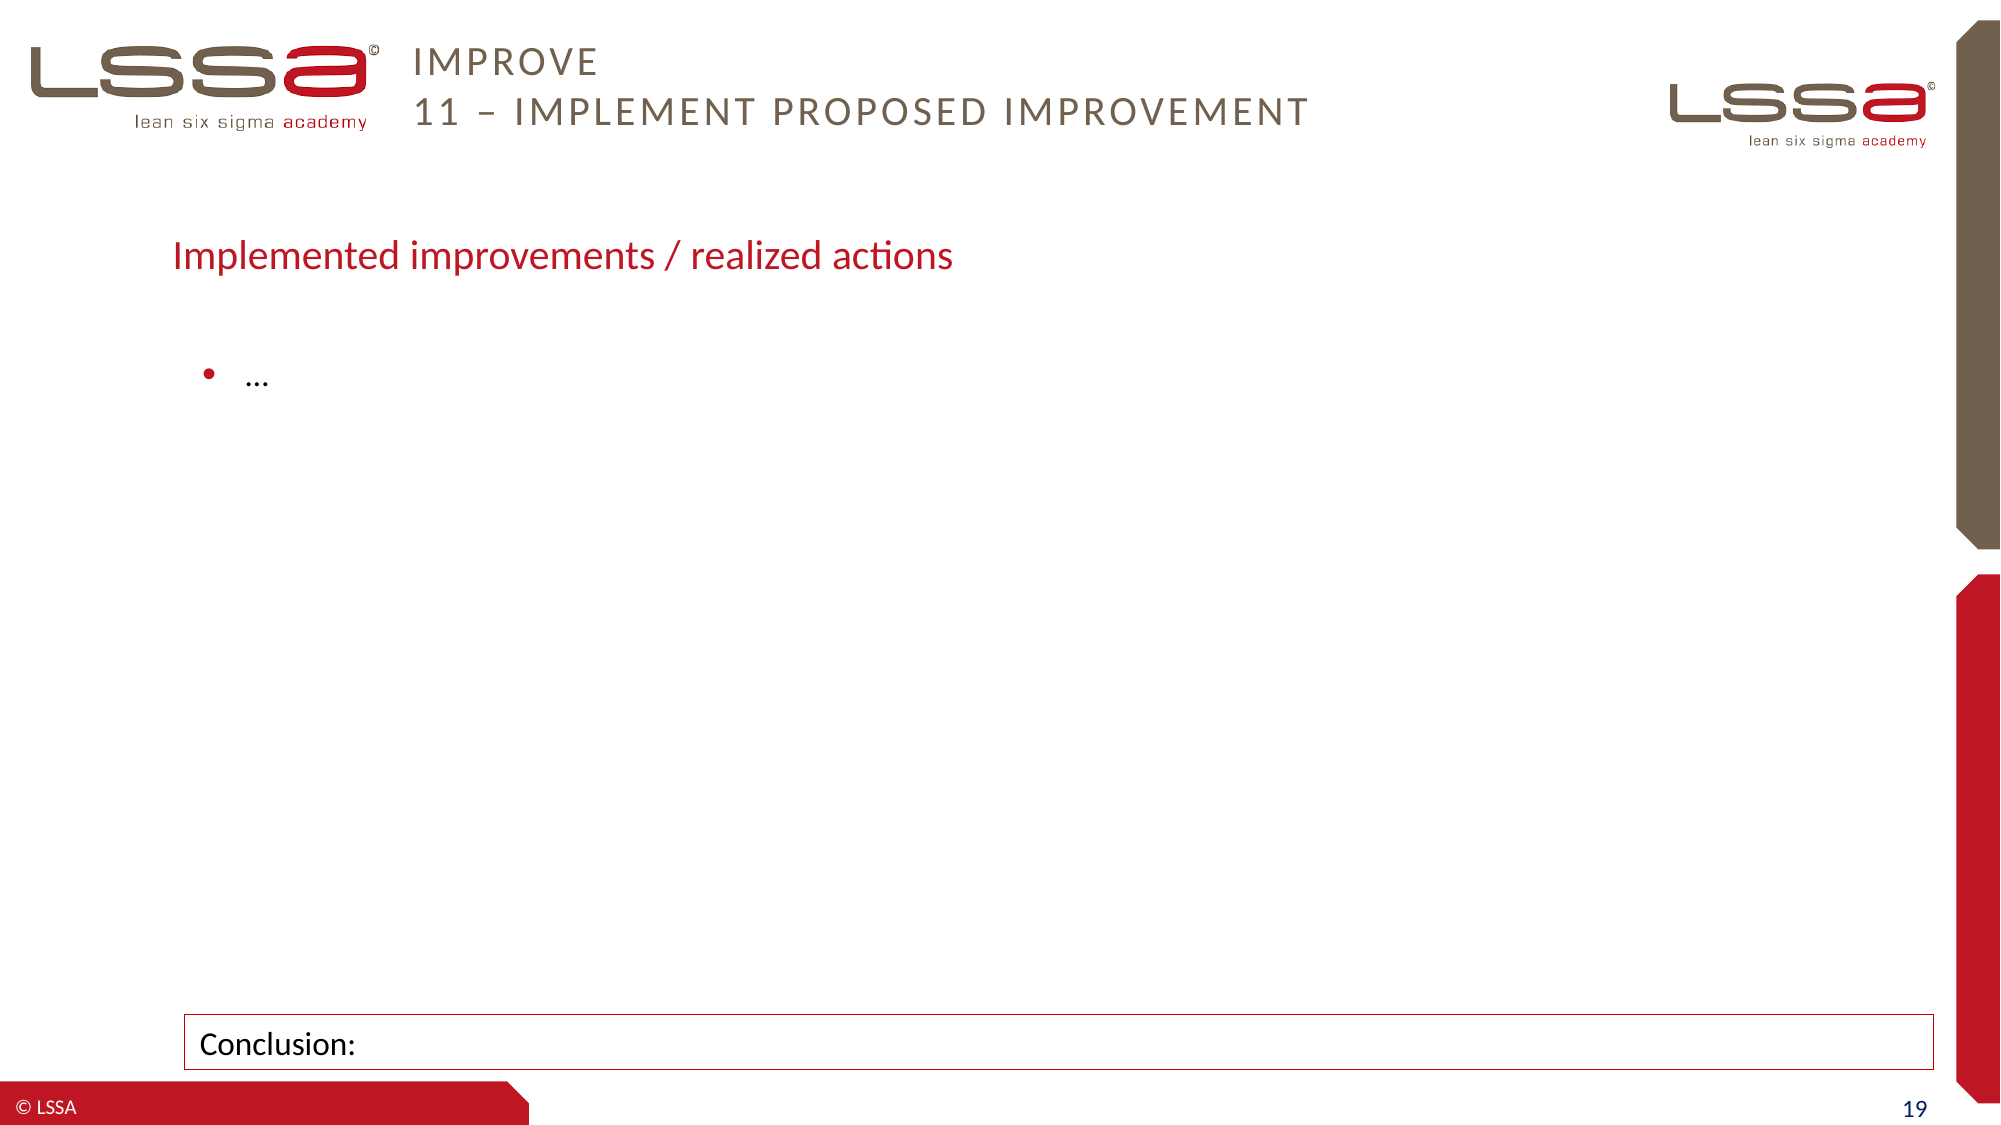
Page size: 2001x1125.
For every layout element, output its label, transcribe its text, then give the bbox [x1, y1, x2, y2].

picture [31, 42, 380, 131]
title IMPROVE 11 – Implement proposed improvement [397, 34, 1891, 134]
picture [1670, 80, 1936, 148]
list Implemented improvements / realized actions … [157, 219, 1891, 1047]
text_box Conclusion: [184, 1014, 1934, 1070]
